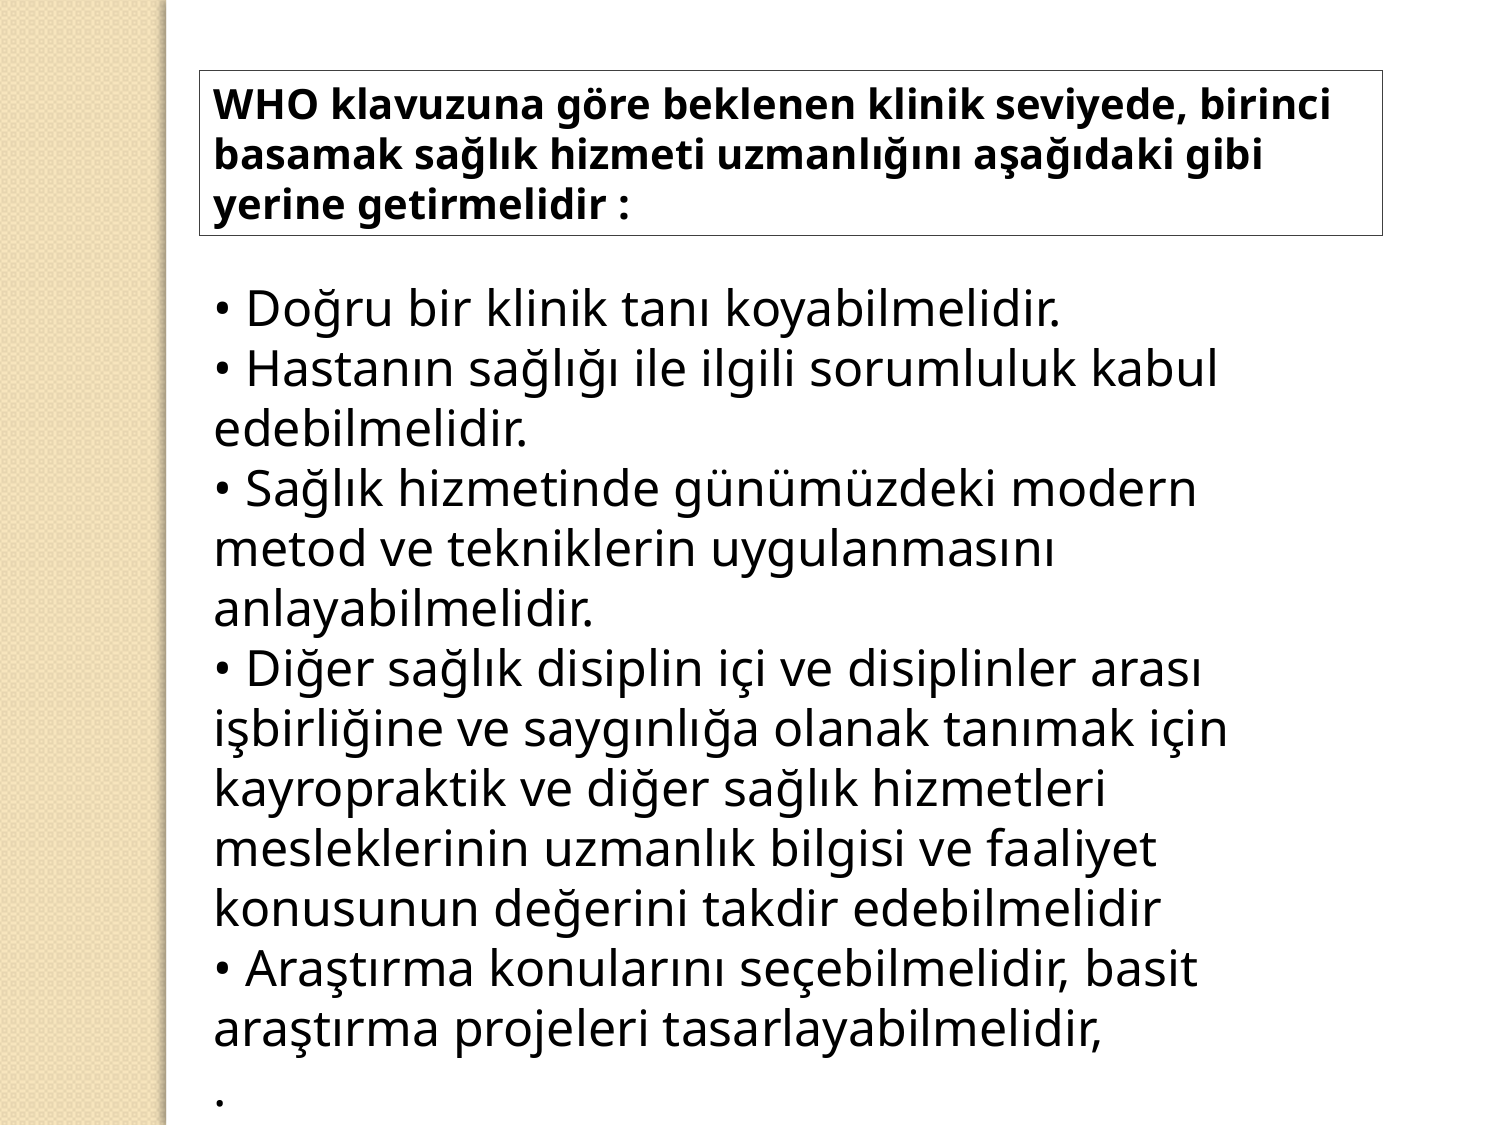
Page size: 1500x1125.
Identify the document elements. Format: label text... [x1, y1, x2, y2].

text_box WHO klavuzuna göre beklenen klinik seviyede, birinci basamak sağlık hizmeti uzmanlığını aşağıdaki gibi yerine getirmelidir : [199, 70, 1383, 236]
text_box • Doğru bir klinik tanı koyabilmelidir. • Hastanın sağlığı ile ilgili sorumluluk kabul edebilmelidir. • Sağlık hizmetinde günümüzdeki modern metod ve tekniklerin uygulanmasını anlayabilmelidir. • Diğer sağlık disiplin içi ve disiplinler arası işbirliğine ve saygınlığa olanak tanımak için kayropraktik ve diğer sağlık hizmetleri mesleklerinin uzmanlık bilgisi ve faaliyet konusunun değerini takdir edebilmelidir • Araştırma konularını seçebilmelidir, basit araştırma projeleri tasarlayabilmelidir, . . [199, 269, 1325, 1125]
